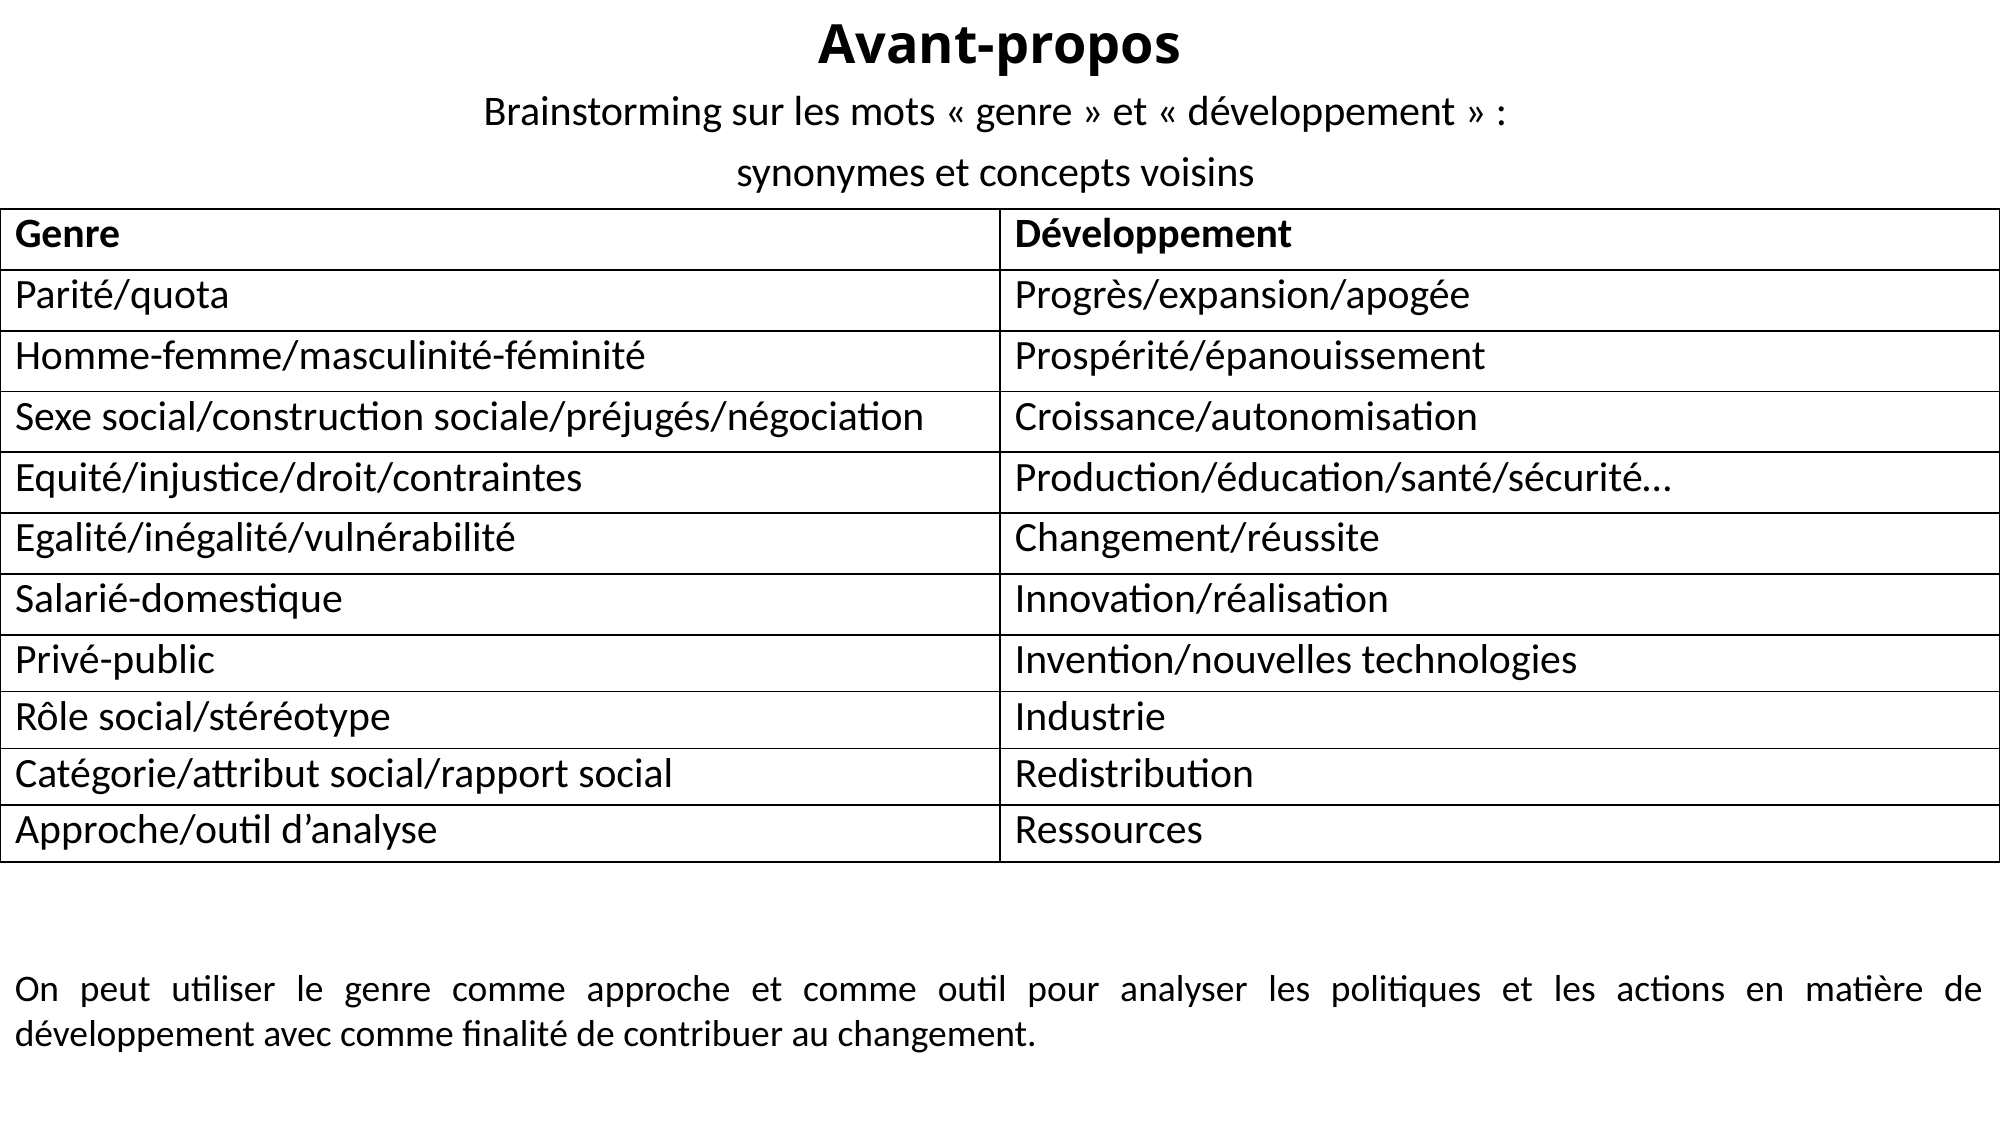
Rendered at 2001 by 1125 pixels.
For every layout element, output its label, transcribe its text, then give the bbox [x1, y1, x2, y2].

table_cell Homme-femme/masculinité-féminité [1, 332, 999, 391]
table_cell Production/éducation/santé/sécurité… [1001, 453, 1999, 512]
table_cell Sexe social/construction sociale/préjugés/négociation [1, 392, 999, 451]
title Avant-propos [137, 9, 1863, 82]
table_cell Parité/quota [1, 271, 999, 330]
table_cell Privé-public [1, 636, 999, 691]
table_cell Industrie [1001, 692, 1999, 748]
table_header Développement [1001, 210, 1999, 269]
table_cell Croissance/autonomisation [1001, 392, 1999, 451]
table_cell Ressources [1001, 806, 1999, 861]
table_cell Prospérité/épanouissement [1001, 332, 1999, 391]
table_cell Invention/nouvelles technologies [1001, 636, 1999, 691]
table_cell Catégorie/attribut social/rapport social [1, 749, 999, 804]
table_cell Approche/outil d’analyse [1, 806, 999, 861]
text_box On peut utiliser le genre comme approche et comme outil pour analyser les politiques et les actions en matière de développement avec comme finalité de contribuer au changement. [0, 957, 2000, 1062]
table_cell Innovation/réalisation [1001, 575, 1999, 634]
list Brainstorming sur les mots « genre » et « développement » : synonymes et concepts voisins [27, 82, 1973, 204]
table_header Genre [1, 210, 999, 269]
table_cell Changement/réussite [1001, 514, 1999, 573]
table_cell Rôle social/stéréotype [1, 692, 999, 748]
table_cell Equité/injustice/droit/contraintes [1, 453, 999, 512]
table_cell Redistribution [1001, 749, 1999, 804]
table_cell Progrès/expansion/apogée [1001, 271, 1999, 330]
table_cell Egalité/inégalité/vulnérabilité [1, 514, 999, 573]
table_cell Salarié-domestique [1, 575, 999, 634]
